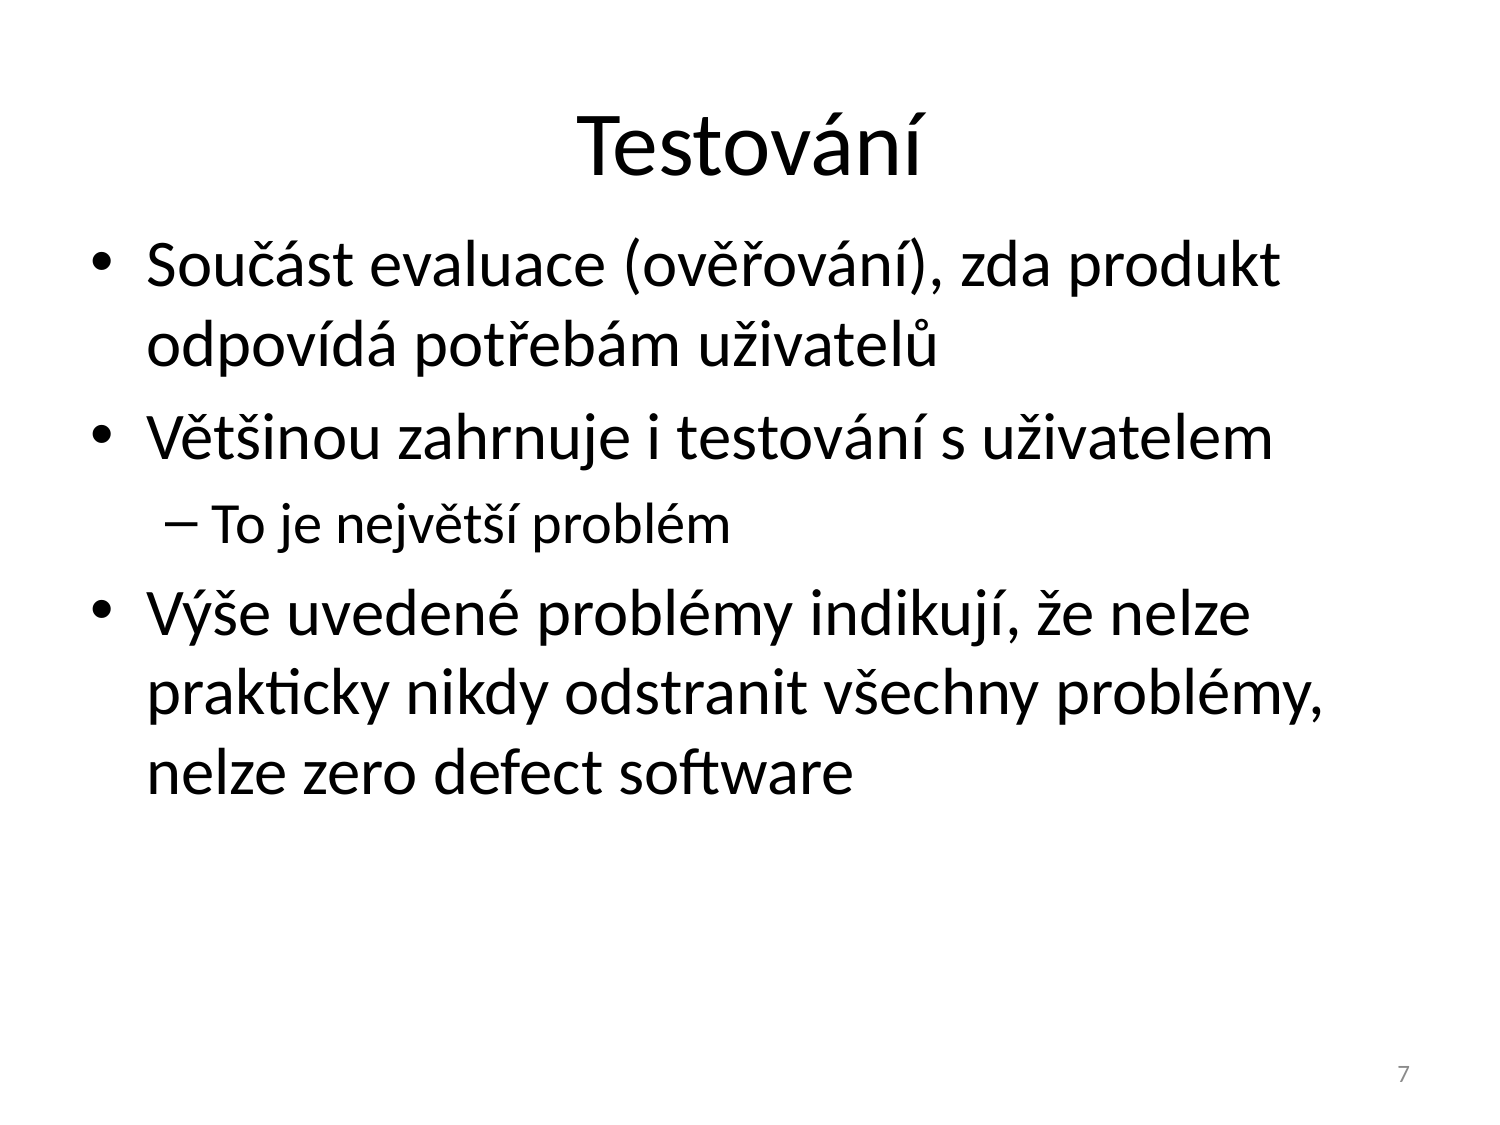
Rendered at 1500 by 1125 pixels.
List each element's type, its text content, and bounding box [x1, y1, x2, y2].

title Testování [75, 45, 1425, 212]
slide_number 7 [1074, 1042, 1425, 1103]
list Součást evaluace (ověřování), zda produkt odpovídá potřebám uživatelů Většinou zahrnuje i testování s uživatelem To je největší problém Výše uvedené problémy indikují, že nelze prakticky nikdy odstranit všechny problémy, nelze zero defect software [75, 212, 1425, 1005]
